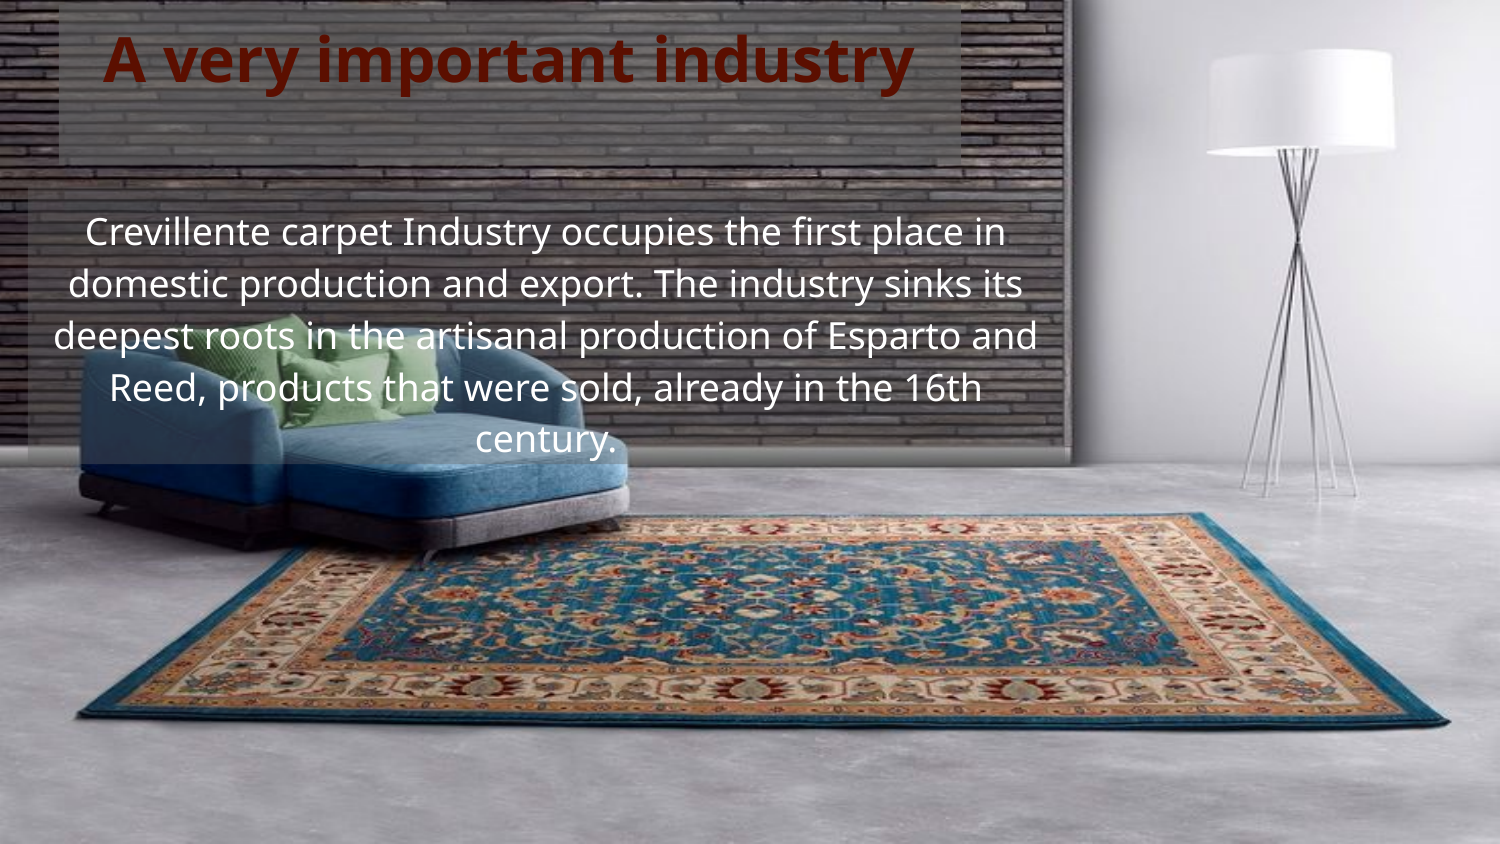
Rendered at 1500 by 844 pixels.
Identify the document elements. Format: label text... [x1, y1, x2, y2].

title A very important industry [58, 4, 961, 165]
picture [0, 0, 1500, 844]
list Crevillente carpet Industry occupies the first place in domestic production and export. The industry sinks its deepest roots in the artisanal production of Esparto and Reed, products that were sold, already in the 16th century. [27, 186, 1065, 465]
